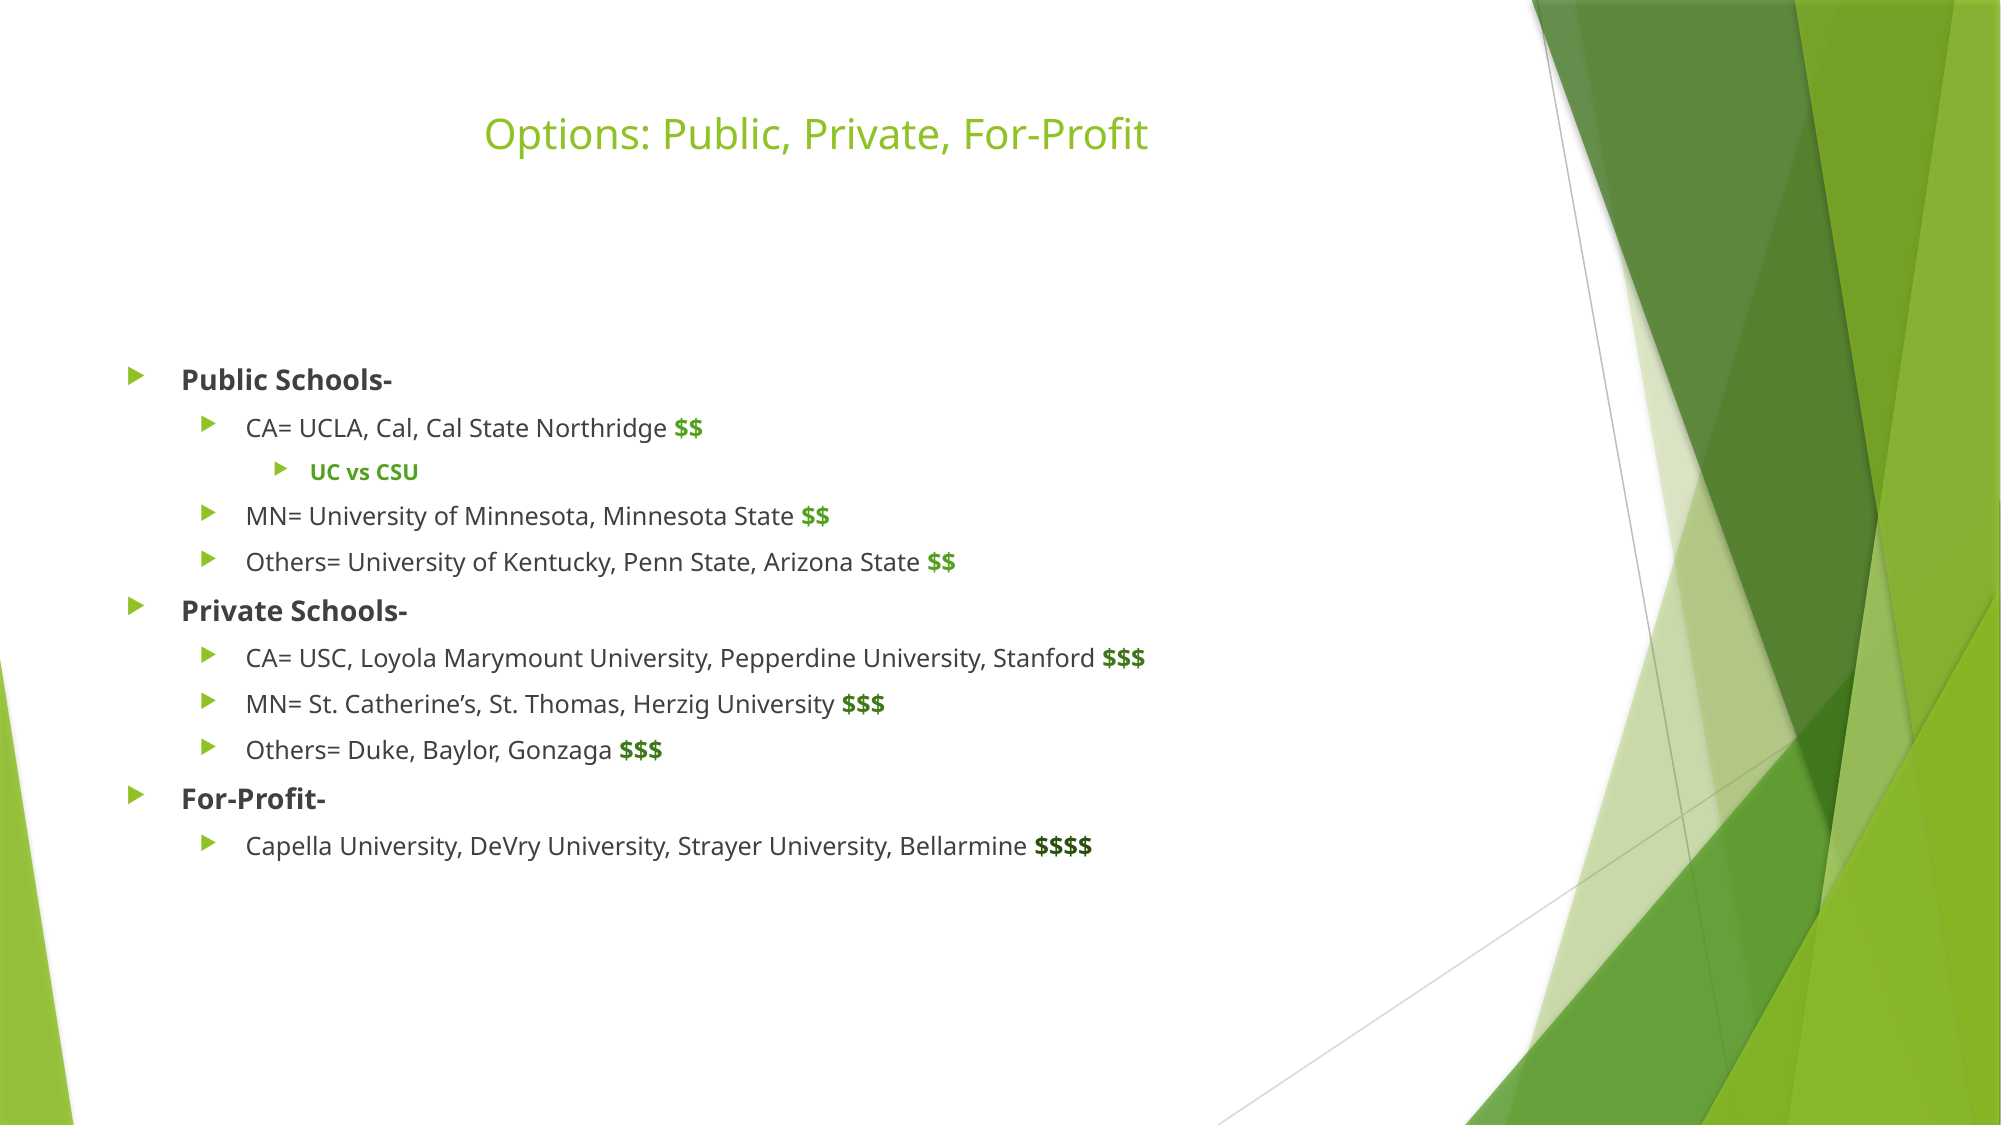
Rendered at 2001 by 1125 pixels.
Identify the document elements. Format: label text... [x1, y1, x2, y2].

title Options: Public, Private, For-Profit [111, 99, 1522, 317]
list Public Schools- CA= UCLA, Cal, Cal State Northridge $$ UC vs CSU MN= University of Minnesota, Minnesota State $$ Others= University of Kentucky, Penn State, Arizona State $$ Private Schools- CA= USC, Loyola Marymount University, Pepperdine University, Stanford $$$ MN= St. Catherine’s, St. Thomas, Herzig University $$$ Others= Duke, Baylor, Gonzaga $$$ For-Profit- Capella University, DeVry University, Strayer University, Bellarmine $$$$ [111, 354, 1522, 992]
